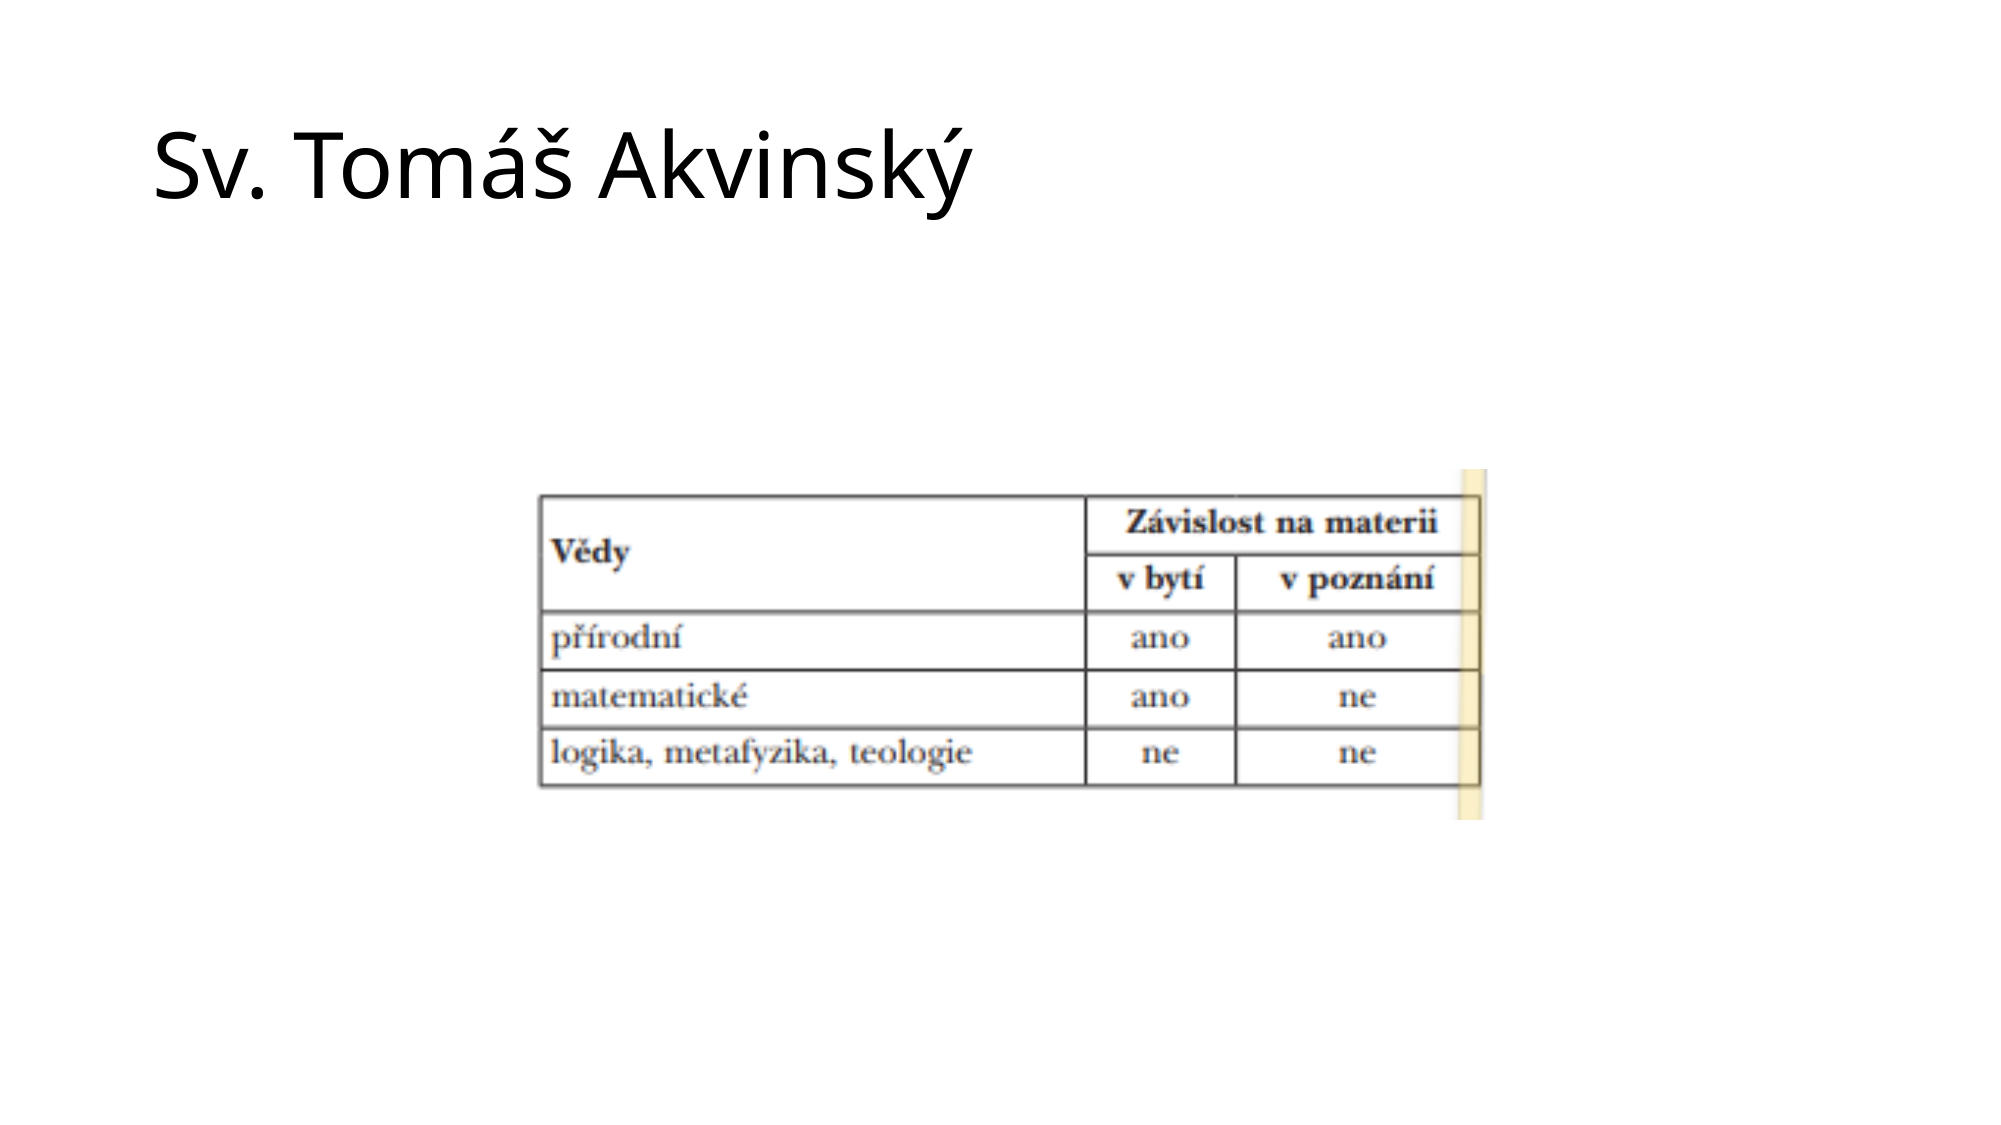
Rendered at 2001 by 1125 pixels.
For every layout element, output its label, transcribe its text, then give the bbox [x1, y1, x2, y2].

title Sv. Tomáš Akvinský [137, 59, 1863, 278]
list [500, 469, 1500, 820]
